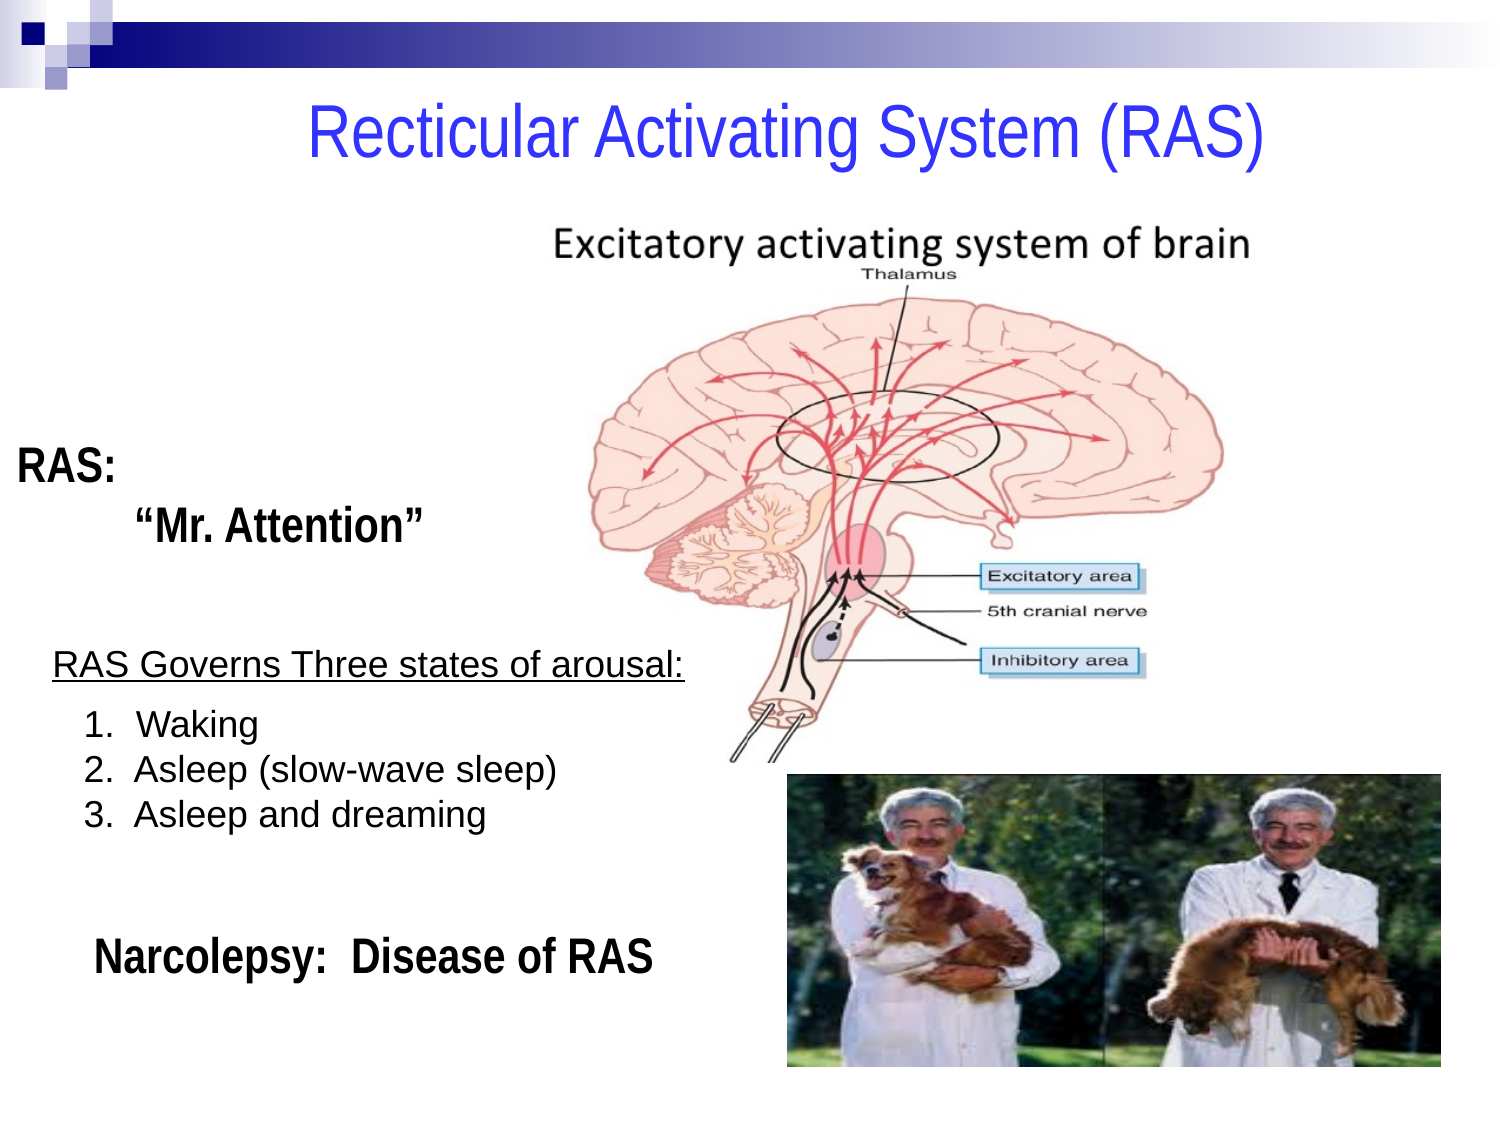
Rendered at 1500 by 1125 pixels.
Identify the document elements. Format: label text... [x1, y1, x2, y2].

picture [787, 773, 1441, 1067]
text_box Recticular Activating System (RAS) [187, 74, 1388, 180]
picture [474, 177, 1330, 763]
text_box RAS: “Mr. Attention” [0, 424, 469, 560]
text_box RAS Governs Three states of arousal: 1. Waking 2. Asleep (slow-wave sleep) 3. Asleep and dreaming [37, 632, 730, 843]
text_box Narcolepsy: Disease of RAS [62, 915, 686, 991]
